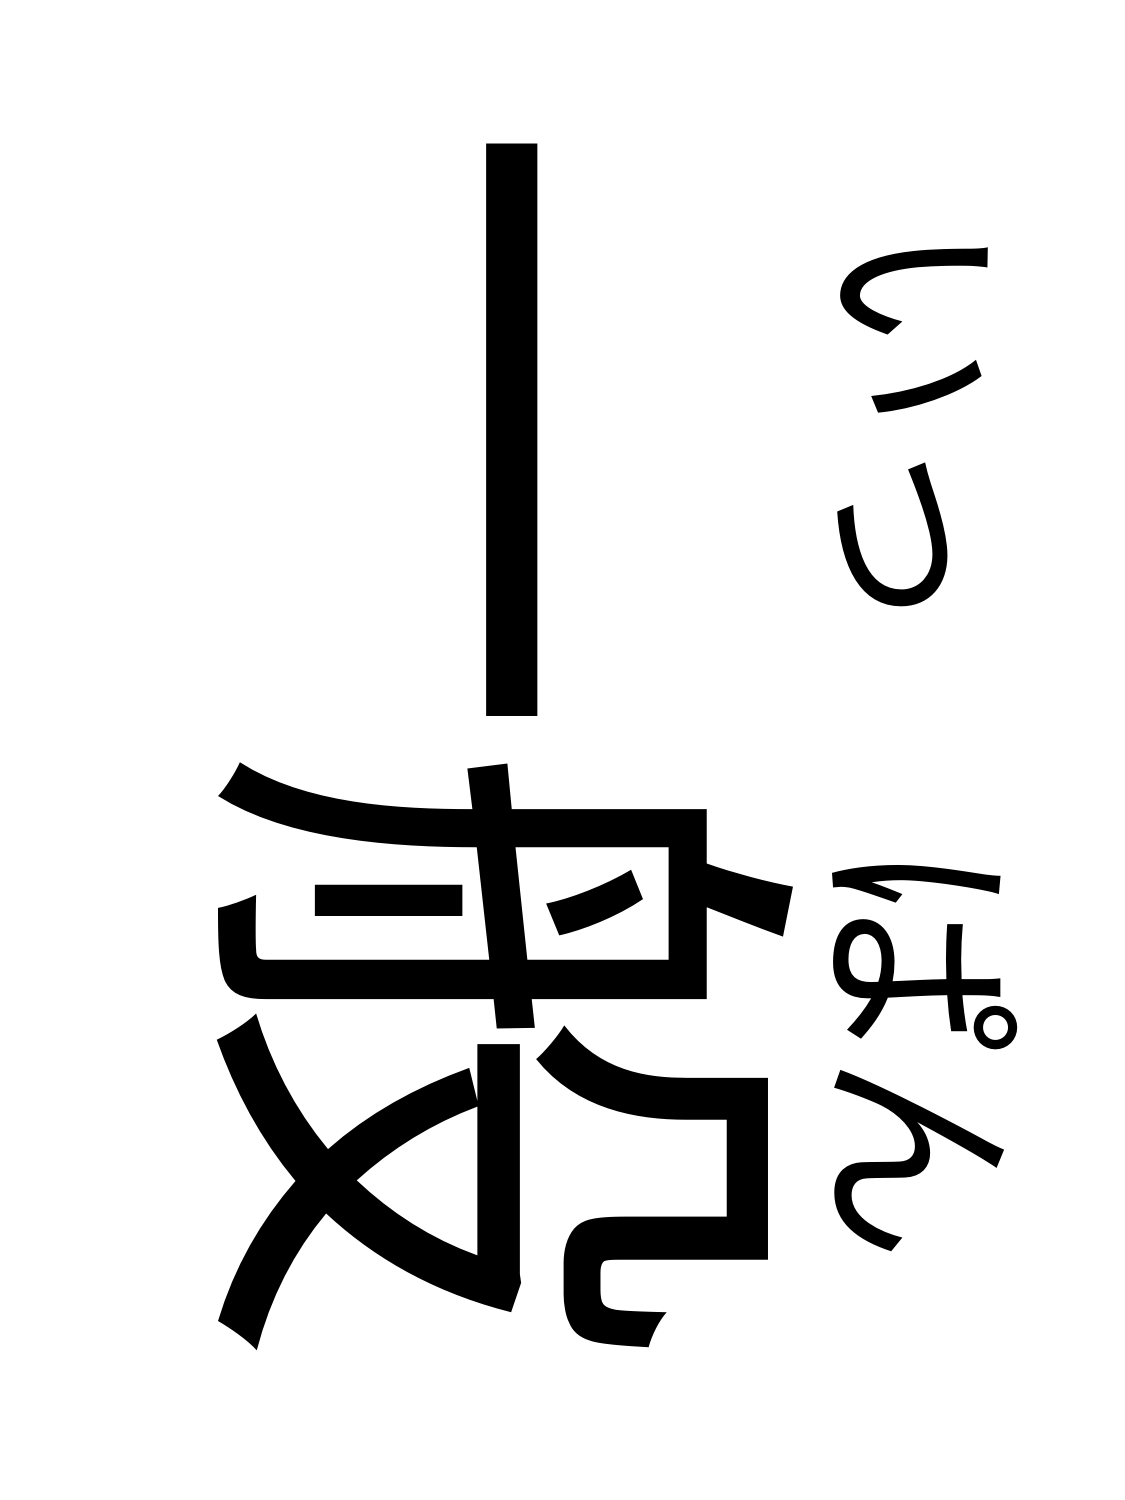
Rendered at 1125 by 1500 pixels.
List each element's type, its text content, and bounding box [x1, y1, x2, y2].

text_box いっ ぱん [775, 206, 1058, 1500]
text_box 一般 [135, 116, 894, 1384]
